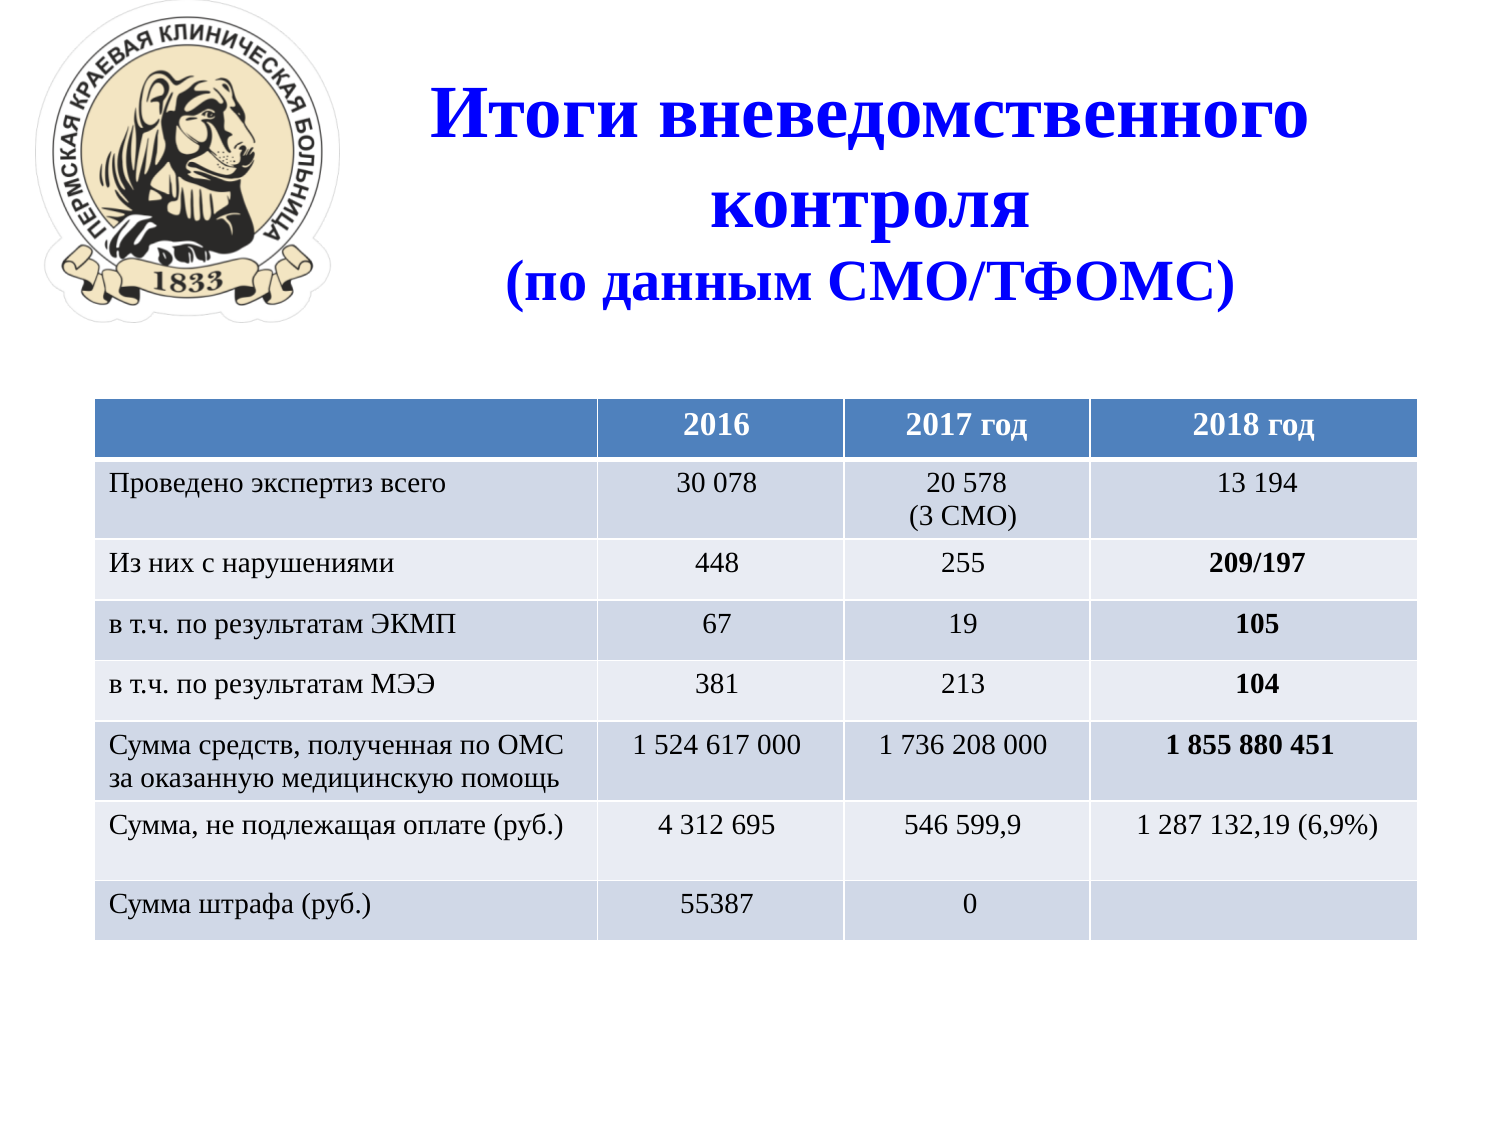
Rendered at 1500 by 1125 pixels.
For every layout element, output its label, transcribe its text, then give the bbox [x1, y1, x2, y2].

table_cell 19 [845, 601, 1089, 660]
table_header [95, 399, 597, 457]
title Итоги вневедомственного контроля (по данным СМО/ТФОМС) [316, 35, 1425, 340]
table_cell 1 736 208 000 [845, 722, 1089, 800]
table_cell в т.ч. по результатам МЭЭ [95, 661, 597, 720]
table_header 2018 год [1091, 399, 1417, 457]
table_header 2017 год [845, 399, 1089, 457]
table_cell 1 855 880 451 [1091, 722, 1417, 800]
table_cell 13 194 [1091, 462, 1417, 538]
table_cell 104 [1091, 661, 1417, 720]
table_cell 0 [845, 881, 1089, 940]
table_cell 213 [845, 661, 1089, 720]
table_cell 255 [845, 540, 1089, 599]
table_cell 30 078 [598, 462, 843, 538]
table_cell 209/197 [1091, 540, 1417, 599]
table_cell Сумма, не подлежащая оплате (руб.) [95, 802, 597, 880]
table_cell 105 [1091, 601, 1417, 660]
table_cell 55387 [598, 881, 843, 940]
picture [34, 0, 340, 323]
table_cell 381 [598, 661, 843, 720]
table_cell 1 287 132,19 (6,9%) [1091, 802, 1417, 880]
table_cell 546 599,9 [845, 802, 1089, 880]
table_cell 4 312 695 [598, 802, 843, 880]
table_cell в т.ч. по результатам ЭКМП [95, 601, 597, 660]
table_cell Сумма штрафа (руб.) [95, 881, 597, 940]
table_cell Из них с нарушениями [95, 540, 597, 599]
table_cell [1091, 881, 1417, 940]
table_cell 448 [598, 540, 843, 599]
table_cell Сумма средств, полученная по ОМС за оказанную медицинскую помощь [95, 722, 597, 800]
table_cell 1 524 617 000 [598, 722, 843, 800]
table_cell 67 [598, 601, 843, 660]
table_cell Проведено экспертиз всего [95, 462, 597, 538]
table_cell 20 578 (3 СМО) [845, 462, 1089, 538]
table_header 2016 [598, 399, 843, 457]
